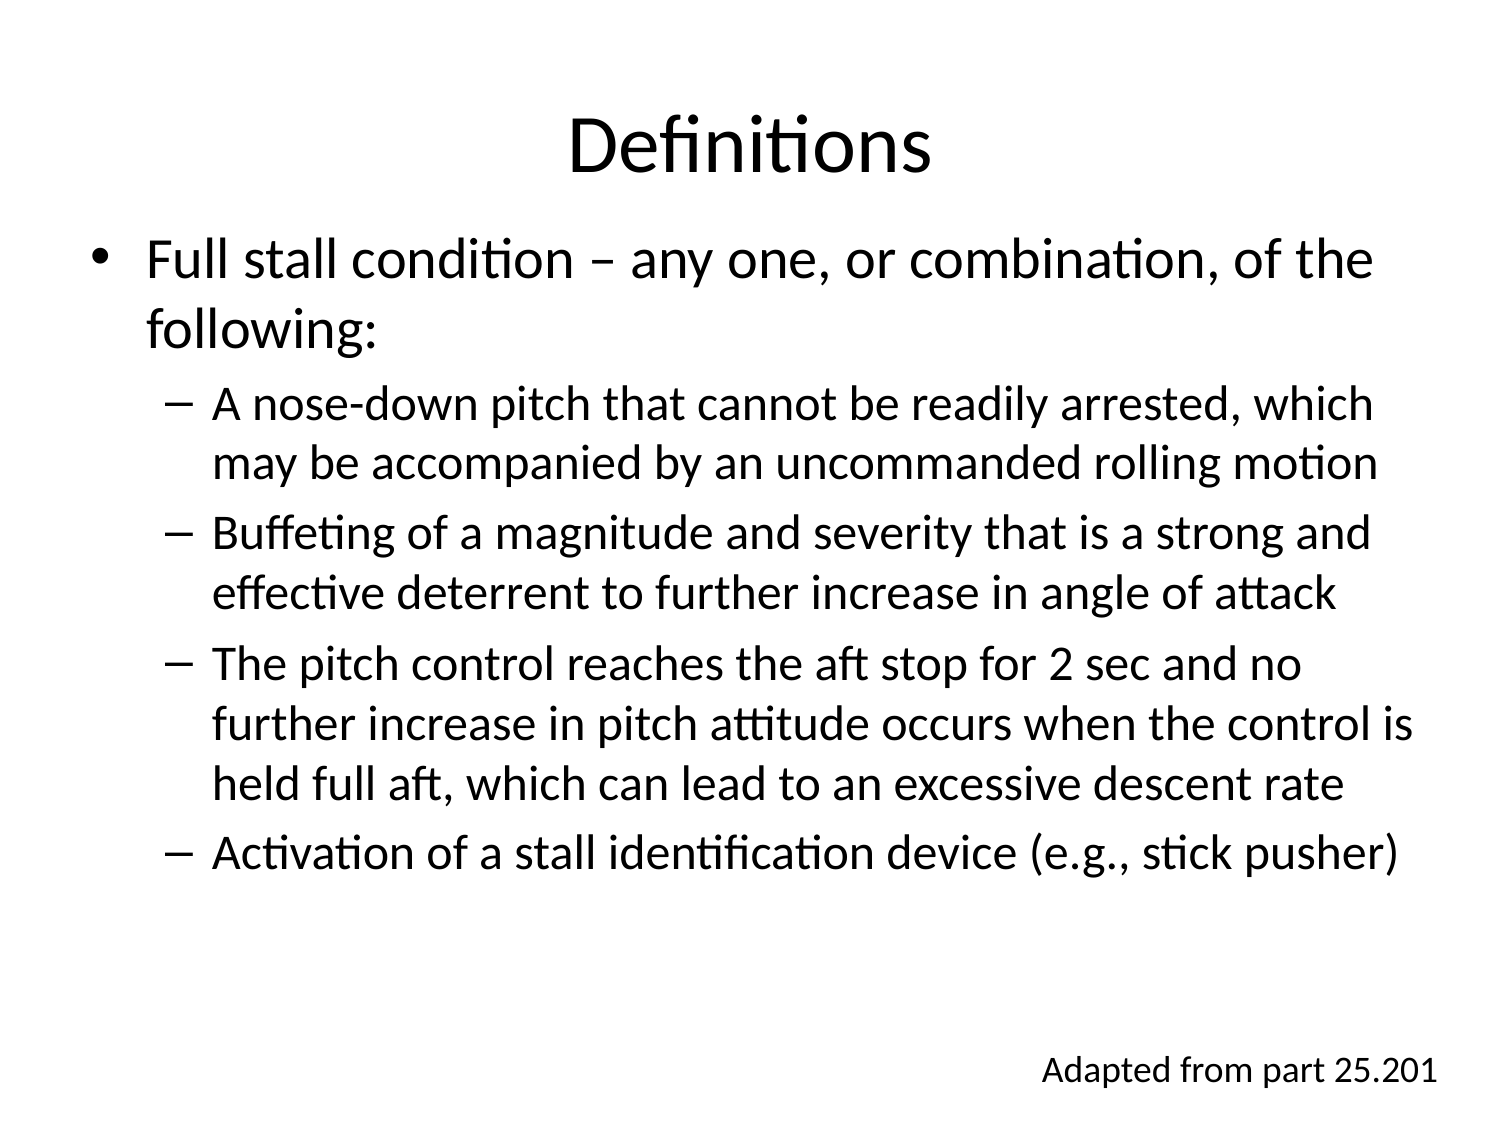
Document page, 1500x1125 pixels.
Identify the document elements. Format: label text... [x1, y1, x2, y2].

title Definitions [75, 45, 1425, 212]
text_box Adapted from part 25.201 [1027, 1037, 1454, 1098]
list Full stall condition – any one, or combination, of the following: A nose-down pitch that cannot be readily arrested, which may be accompanied by an uncommanded rolling motion Buffeting of a magnitude and severity that is a strong and effective deterrent to further increase in angle of attack The pitch control reaches the aft stop for 2 sec and no further increase in pitch attitude occurs when the control is held full aft, which can lead to an excessive descent rate Activation of a stall identification device (e.g., stick pusher) [75, 212, 1450, 955]
